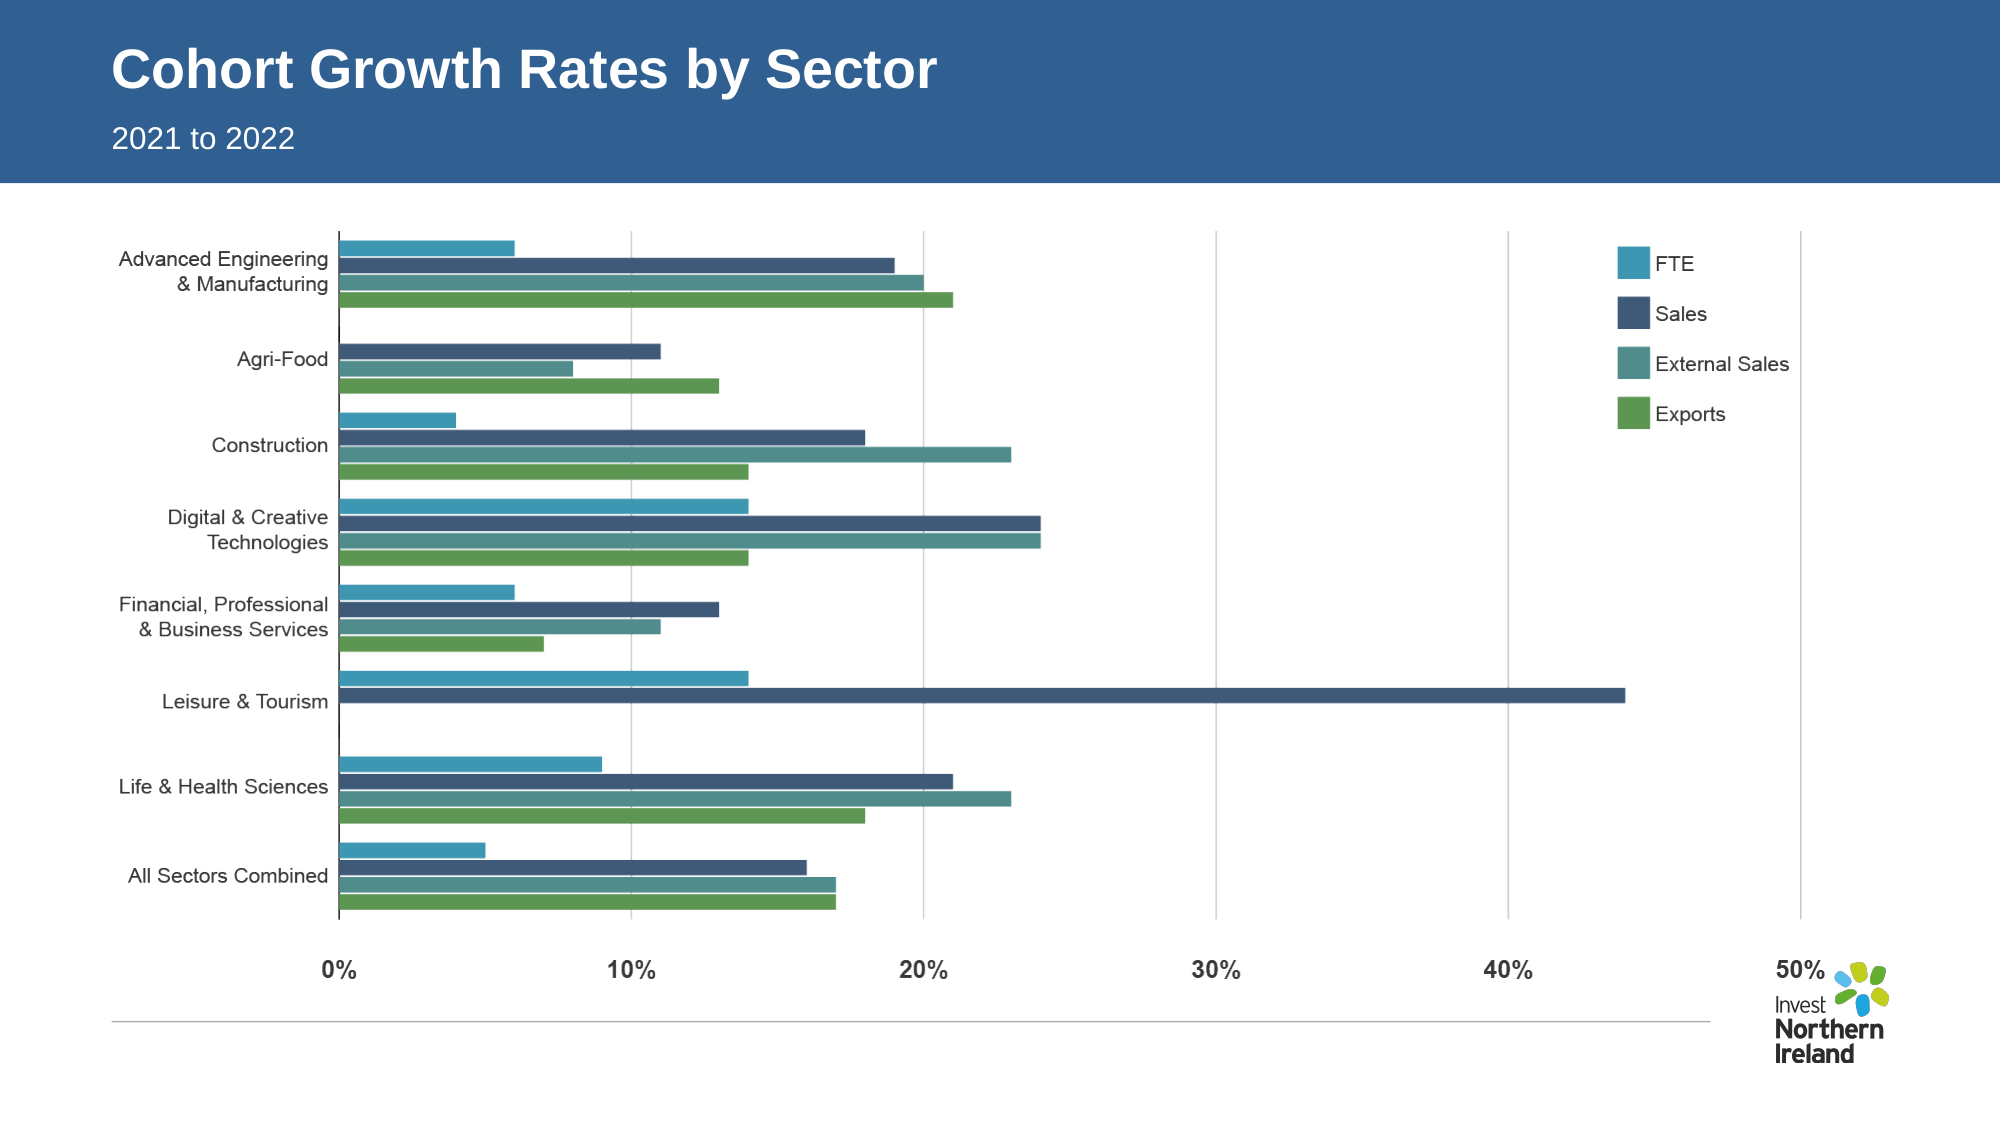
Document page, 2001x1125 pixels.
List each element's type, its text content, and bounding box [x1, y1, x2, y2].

list Cohort Growth Rates by Sector 2021 to 2022 [111, 32, 1711, 157]
picture [46, 213, 1889, 1063]
